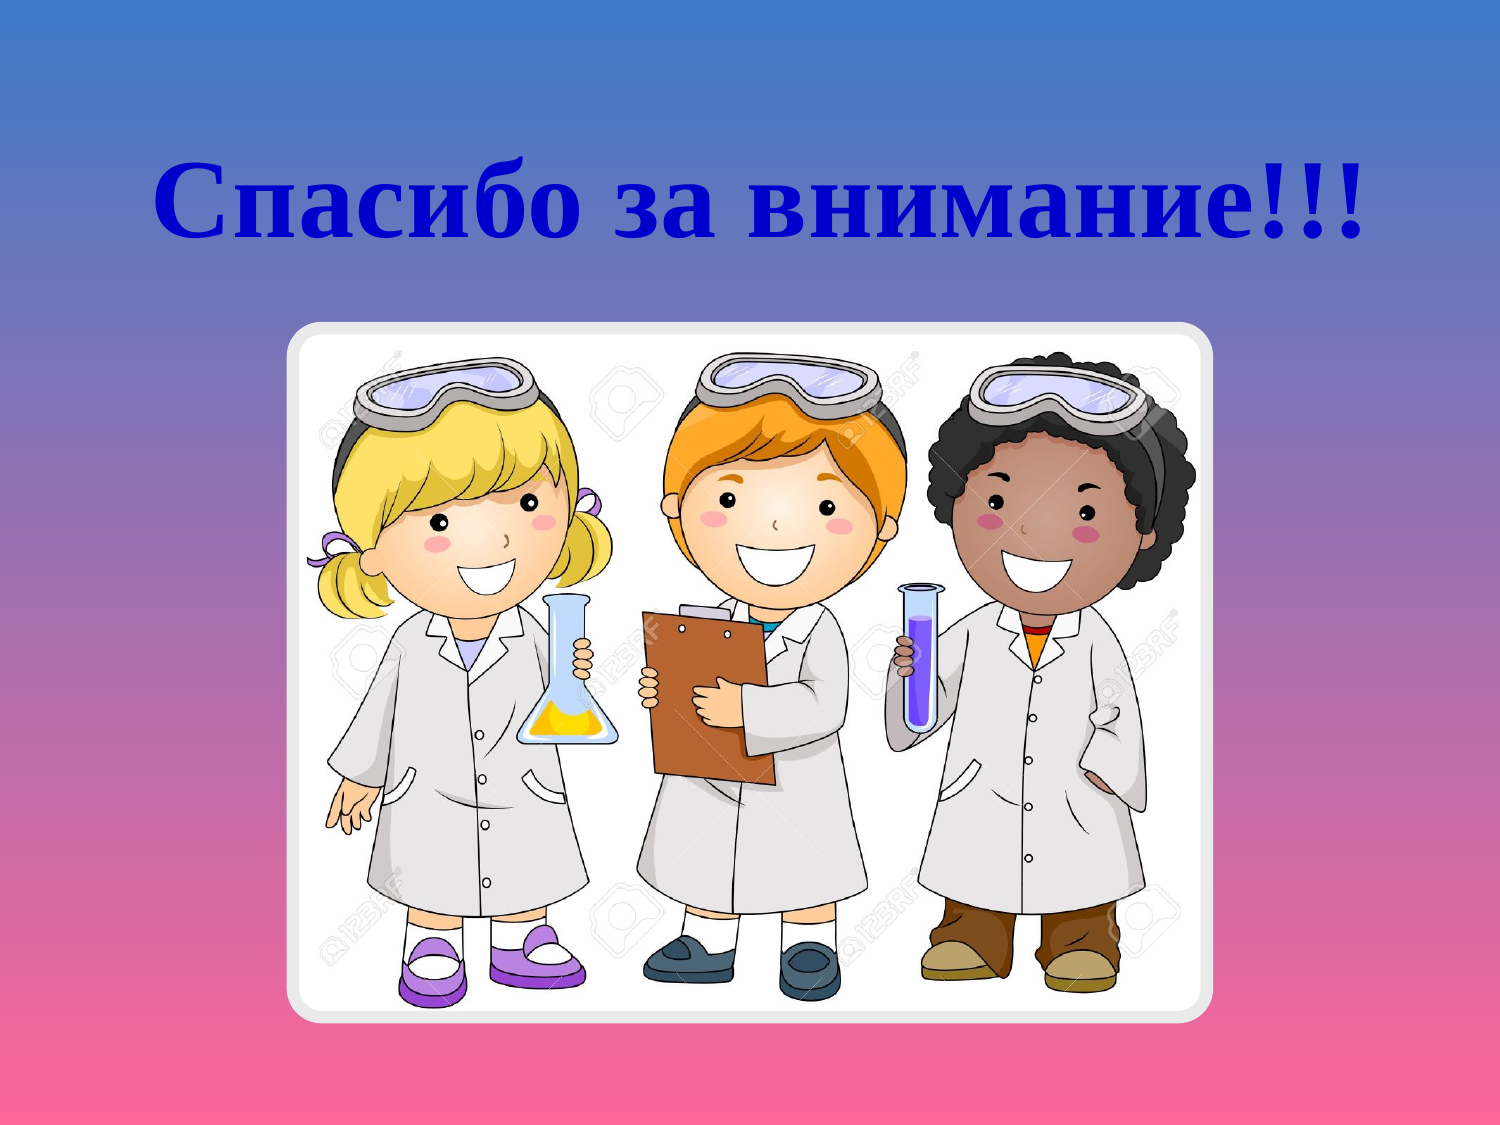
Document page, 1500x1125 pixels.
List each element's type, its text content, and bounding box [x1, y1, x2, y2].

picture [292, 327, 1208, 1018]
text_box Спасибо за внимание!!! [135, 117, 1389, 268]
